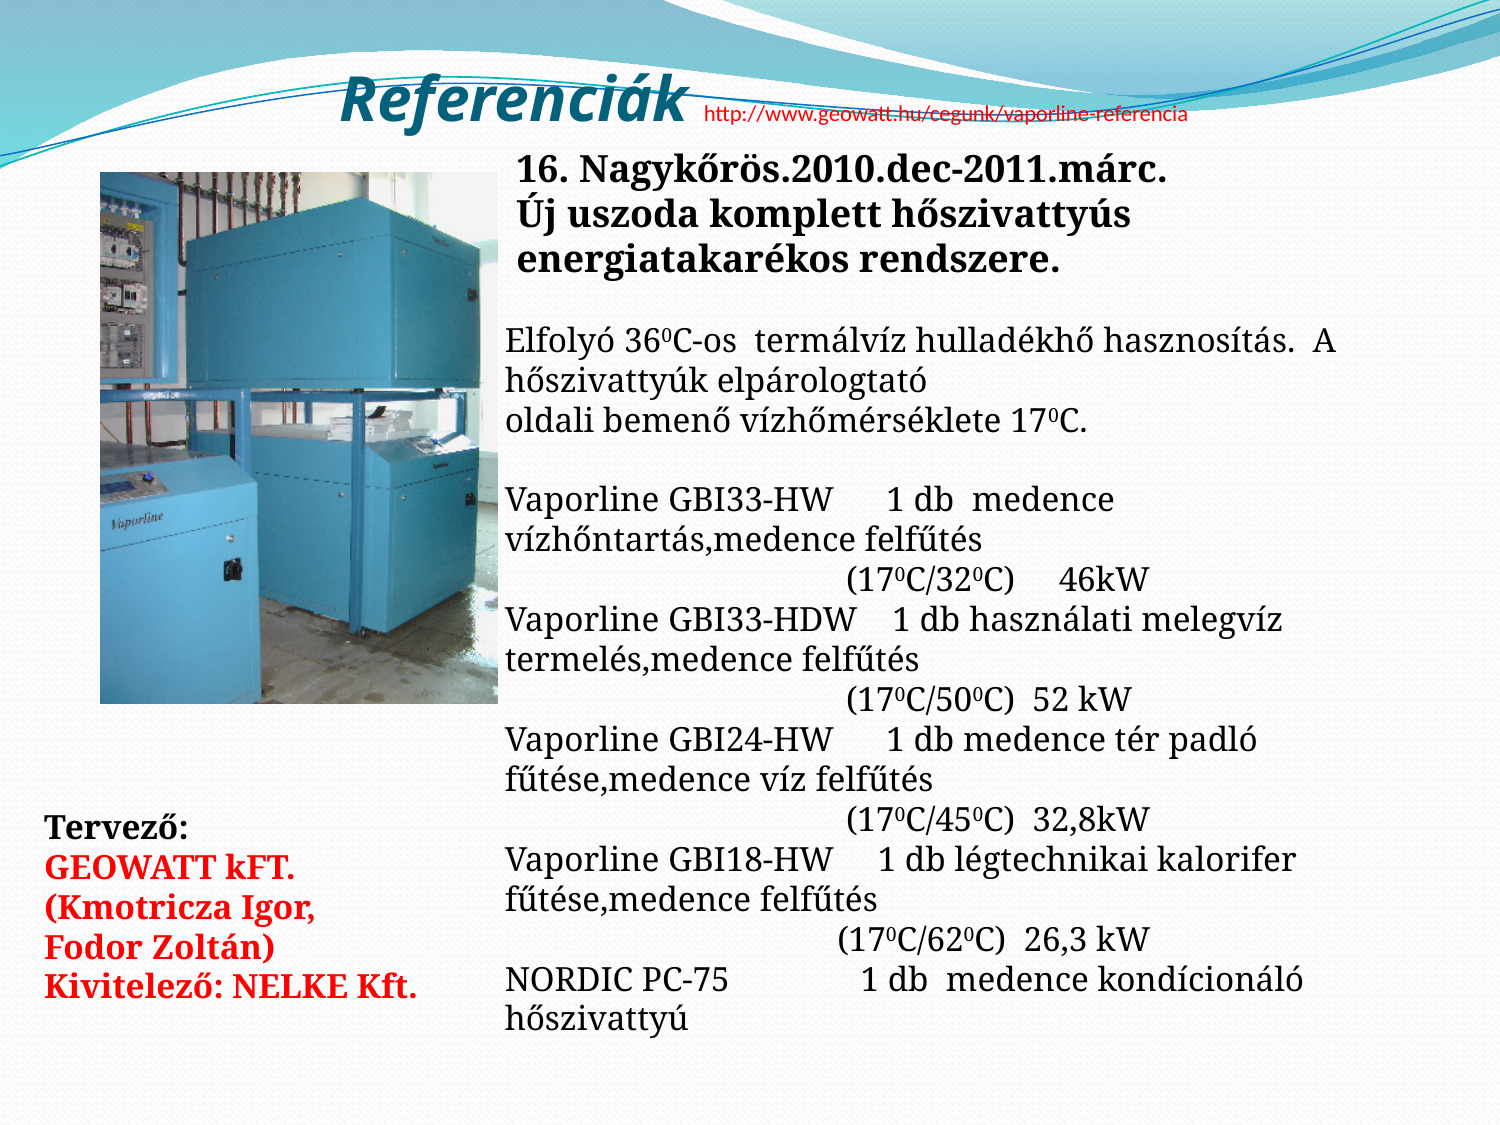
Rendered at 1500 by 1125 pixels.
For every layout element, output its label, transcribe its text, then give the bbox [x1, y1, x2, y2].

text_box Tervező: GEOWATT kFT. (Kmotricza Igor, Fodor Zoltán) Kivitelező: NELKE Kft. [29, 798, 479, 1013]
text_box Elfolyó 360C-os termálvíz hulladékhő hasznosítás. A hőszivattyúk elpárologtató oldali bemenő vízhőmérséklete 170C. Vaporline GBI33-HW 1 db medence vízhőntartás,medence felfűtés (170C/320C) 46kW Vaporline GBI33-HDW 1 db használati melegvíz termelés,medence felfűtés (170C/500C) 52 kW Vaporline GBI24-HW 1 db medence tér padló fűtése,medence víz felfűtés (170C/450C) 32,8kW Vaporline GBI18-HW 1 db légtechnikai kalorifer fűtése,medence felfűtés (170C/620C) 26,3 kW NORDIC PC-75 1 db medence kondícionáló hőszivattyú [490, 231, 1471, 1045]
title Referenciák http://www.geowatt.hu/cegunk/vaporline-referencia [88, 42, 1439, 136]
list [99, 172, 499, 705]
text_box 16. Nagykőrös.2010.dec-2011.márc. Új uszoda komplett hőszivattyús energiatakarékos rendszere. [501, 137, 1252, 287]
